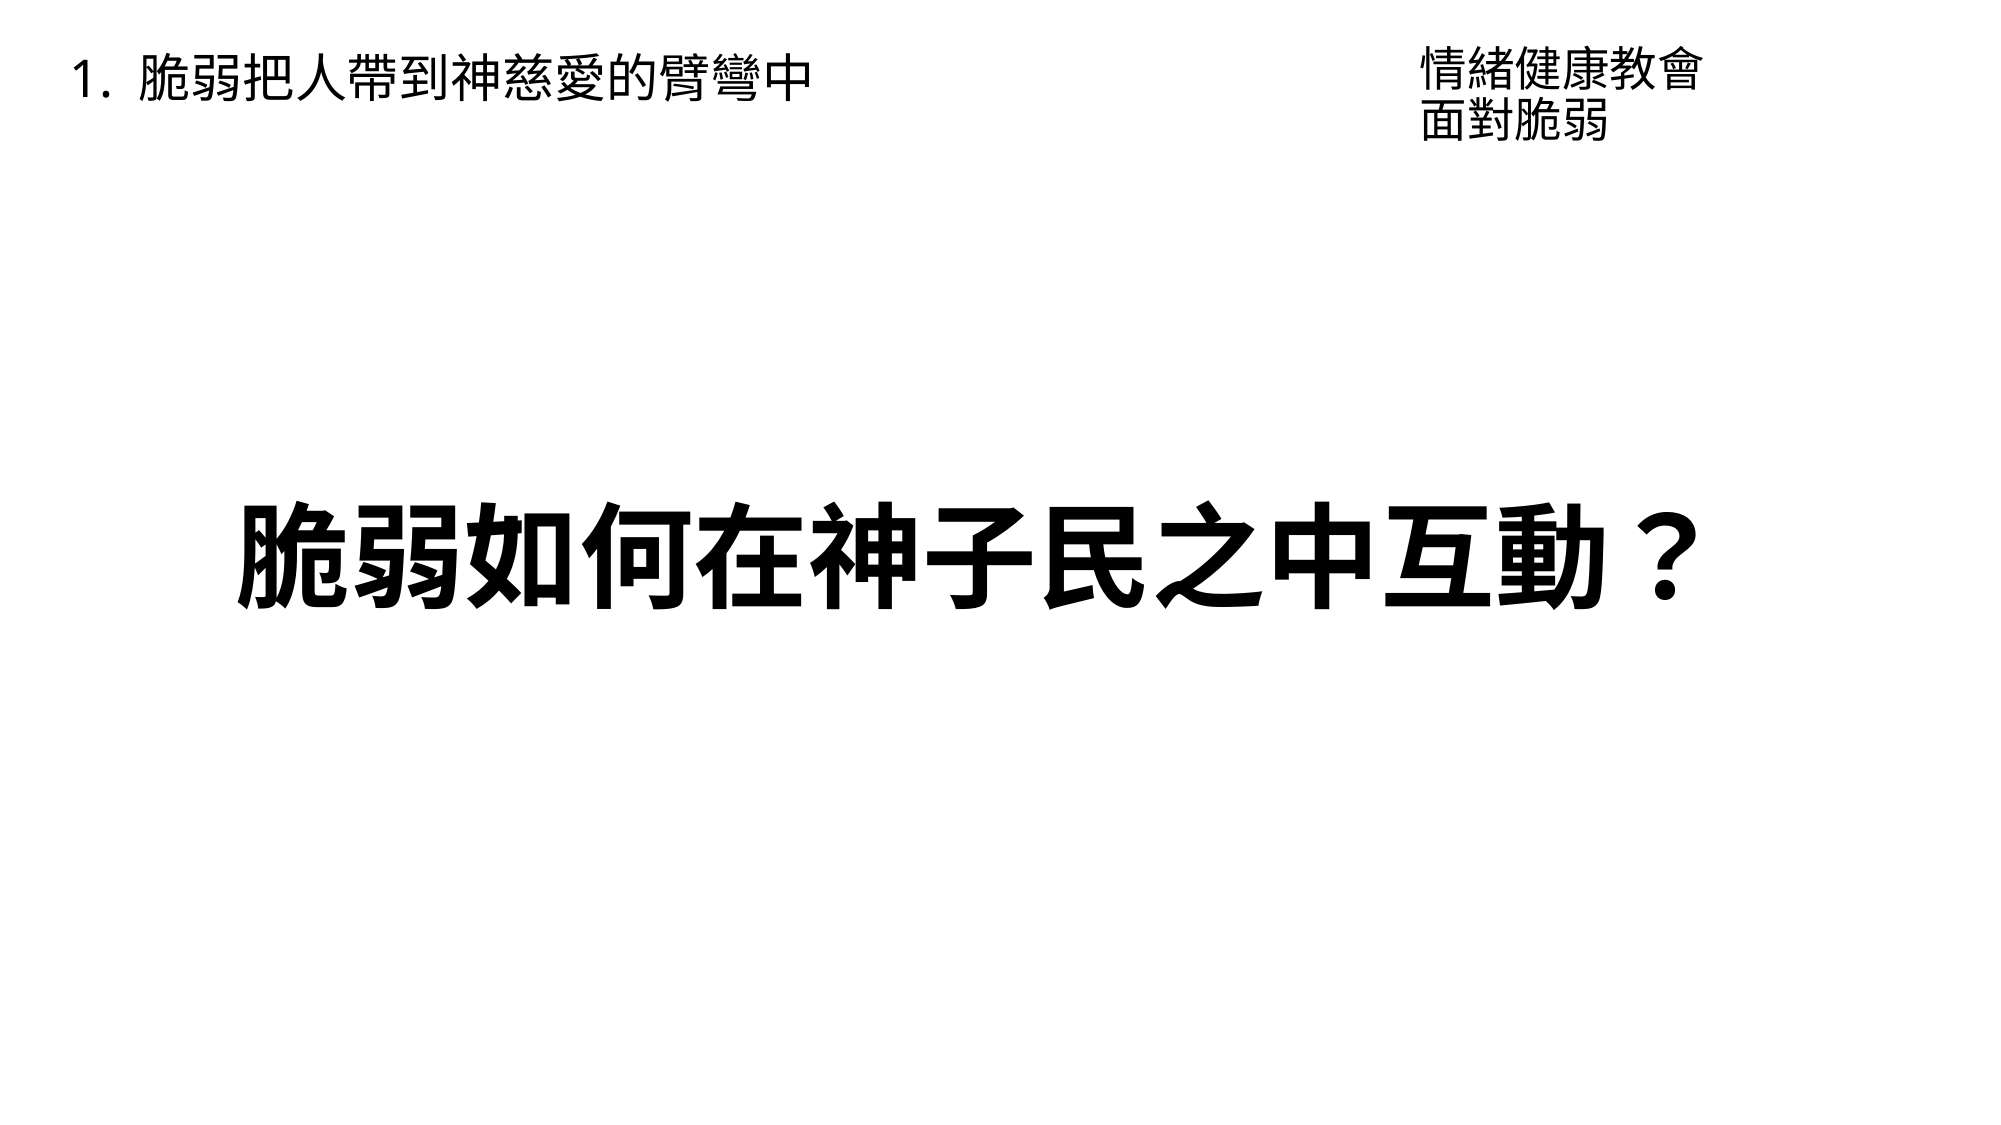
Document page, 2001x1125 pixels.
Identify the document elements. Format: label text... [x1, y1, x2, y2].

text_box 1. 脆弱把人帶到神慈愛的臂彎中 [54, 37, 868, 115]
text_box 脆弱如何在神子民之中互動？ [221, 477, 1844, 631]
text_box 情緒健康教會 面對脆弱 [1404, 37, 1843, 158]
